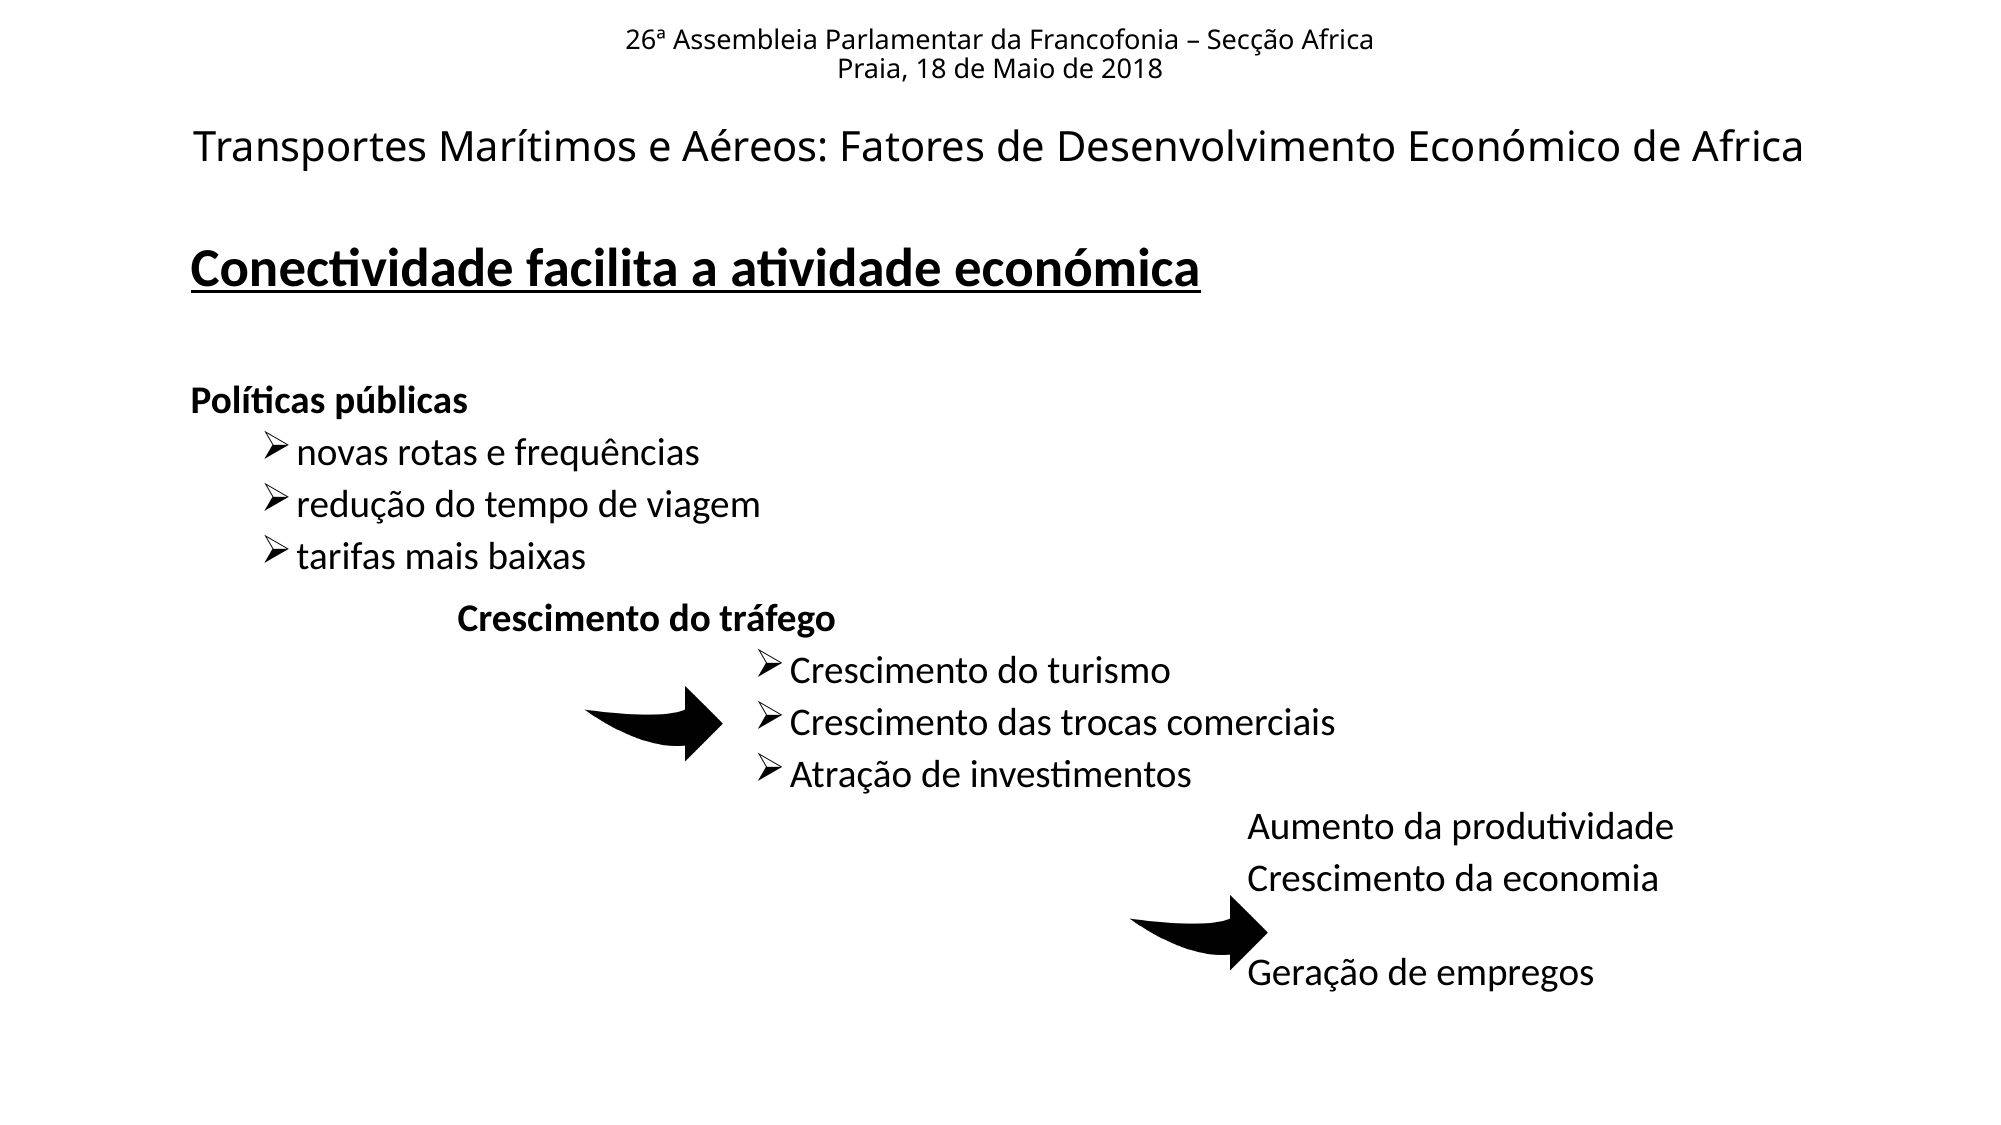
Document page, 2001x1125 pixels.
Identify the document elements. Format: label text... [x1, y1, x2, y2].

title 26ª Assembleia Parlamentar da Francofonia – Secção Africa Praia, 18 de Maio de 2018 Transportes Marítimos e Aéreos: Fatores de Desenvolvimento Económico de Africa [137, 16, 1863, 181]
picture [1123, 857, 1274, 1008]
list Conectividade facilita a atividade económica Políticas públicas novas rotas e frequências redução do tempo de viagem tarifas mais baixas Crescimento do tráfego Crescimento do turismo Crescimento das trocas comerciais Atração de investimentos Aumento da produtividade Crescimento da economia Geração de empregos [175, 231, 1825, 1008]
picture [578, 648, 729, 799]
